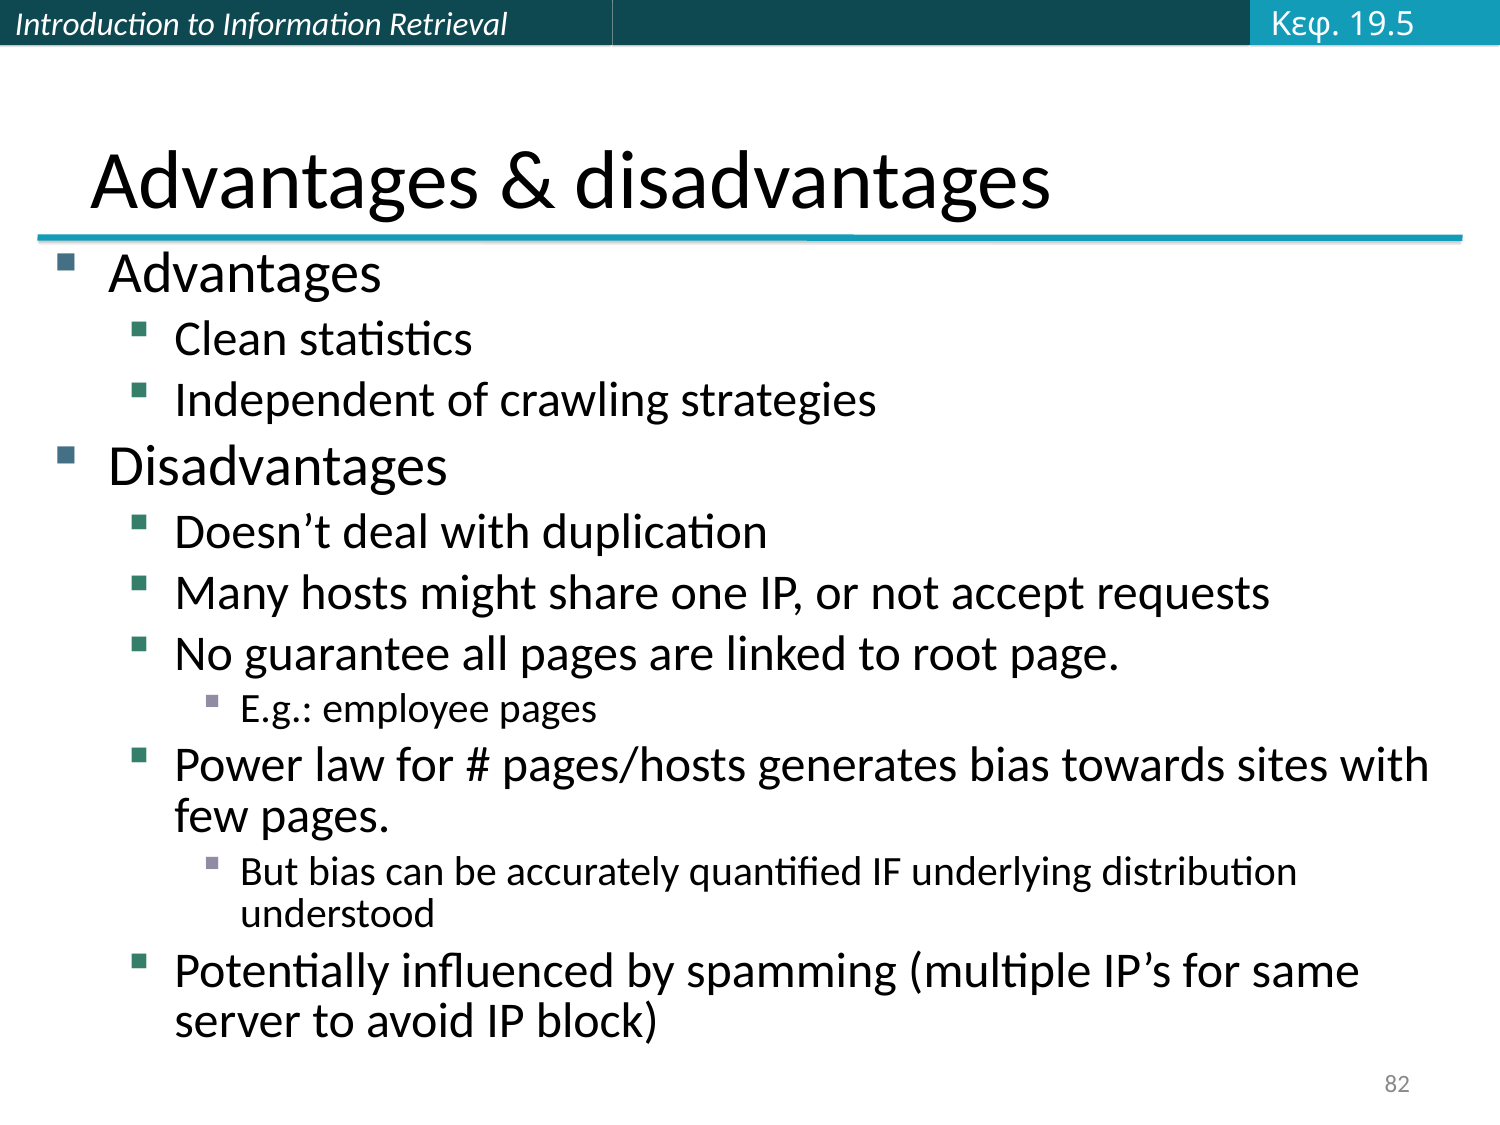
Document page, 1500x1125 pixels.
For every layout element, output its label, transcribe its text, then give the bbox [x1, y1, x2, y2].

slide_number 82 [1074, 1062, 1425, 1103]
list Advantages Clean statistics Independent of crawling strategies Disadvantages Doesn’t deal with duplication Many hosts might share one IP, or not accept requests No guarantee all pages are linked to root page. E.g.: employee pages Power law for # pages/hosts generates bias towards sites with few pages. But bias can be accurately quantified IF underlying distribution understood Potentially influenced by spamming (multiple IP’s for same server to avoid IP block) [37, 237, 1463, 1038]
title Advantages & disadvantages [74, 44, 1426, 233]
text_box Κεφ. 19.5 [1255, 0, 1430, 50]
